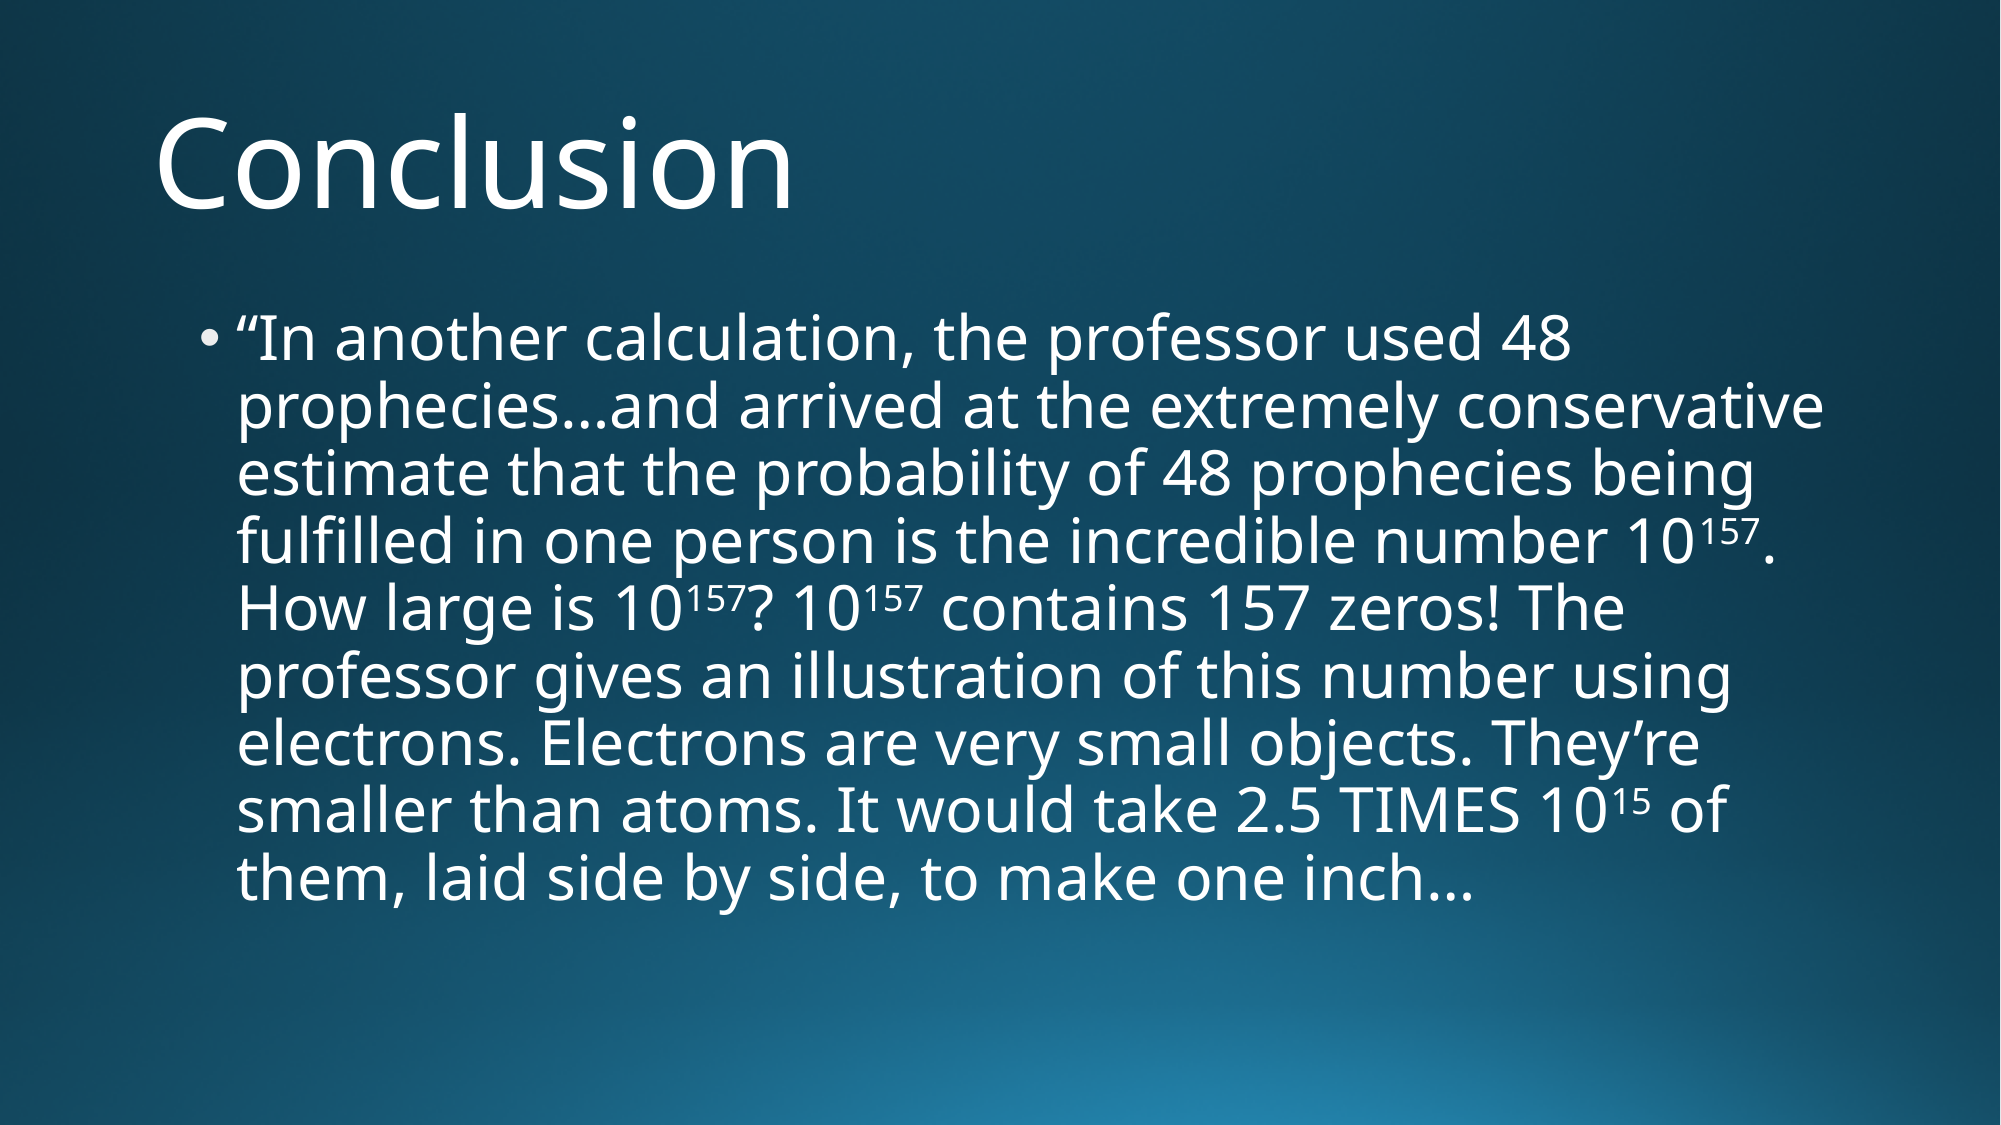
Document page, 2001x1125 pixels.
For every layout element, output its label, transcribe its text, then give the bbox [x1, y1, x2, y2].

title Conclusion [137, 59, 1863, 278]
list “In another calculation, the professor used 48 prophecies…and arrived at the extremely conservative estimate that the probability of 48 prophecies being fulfilled in one person is the incredible number 10157. How large is 10157? 10157 contains 157 zeros! The professor gives an illustration of this number using electrons. Electrons are very small objects. They’re smaller than atoms. It would take 2.5 TIMES 1015 of them, laid side by side, to make one inch… [183, 299, 1863, 1014]
picture [0, 0, 2001, 1125]
